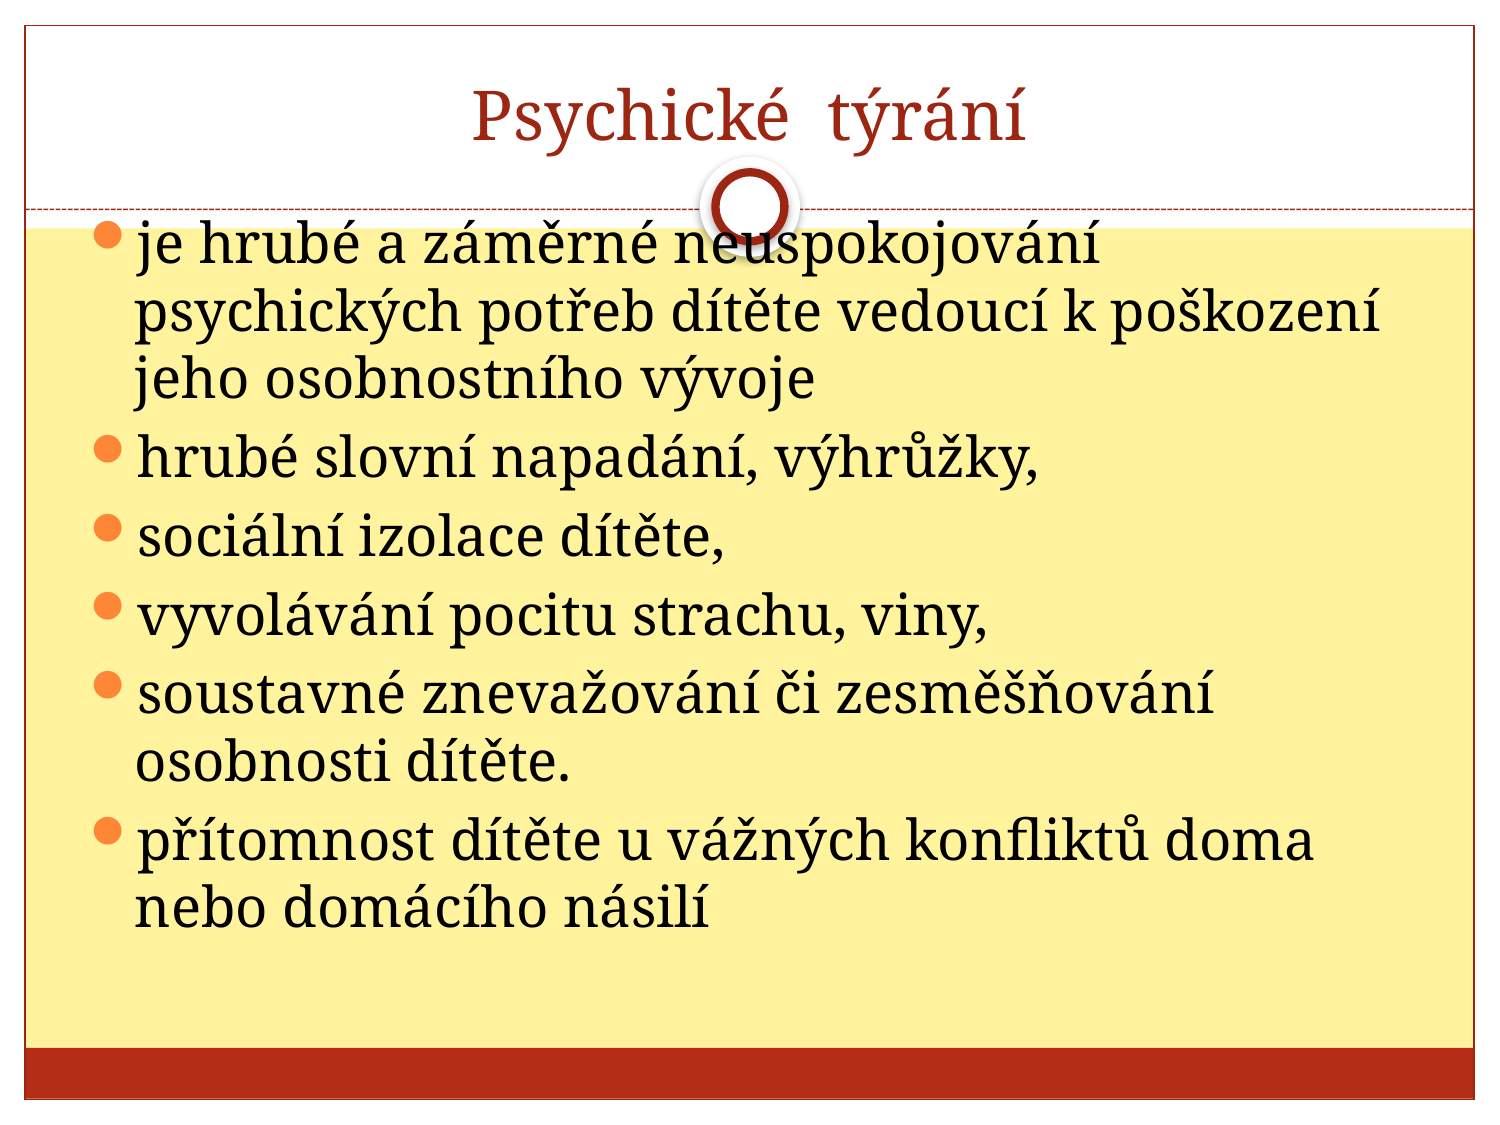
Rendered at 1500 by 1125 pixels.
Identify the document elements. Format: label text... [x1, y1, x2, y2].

title Psychické týrání [49, 37, 1450, 162]
list je hrubé a záměrné neuspokojování psychických potřeb dítěte vedoucí k poškození jeho osobnostního vývoje hrubé slovní napadání, výhrůžky, sociální izolace dítěte, vyvolávání pocitu strachu, viny, soustavné znevažování či zesměšňování osobnosti dítěte. přítomnost dítěte u vážných konfliktů doma nebo domácího násilí [75, 200, 1425, 1010]
